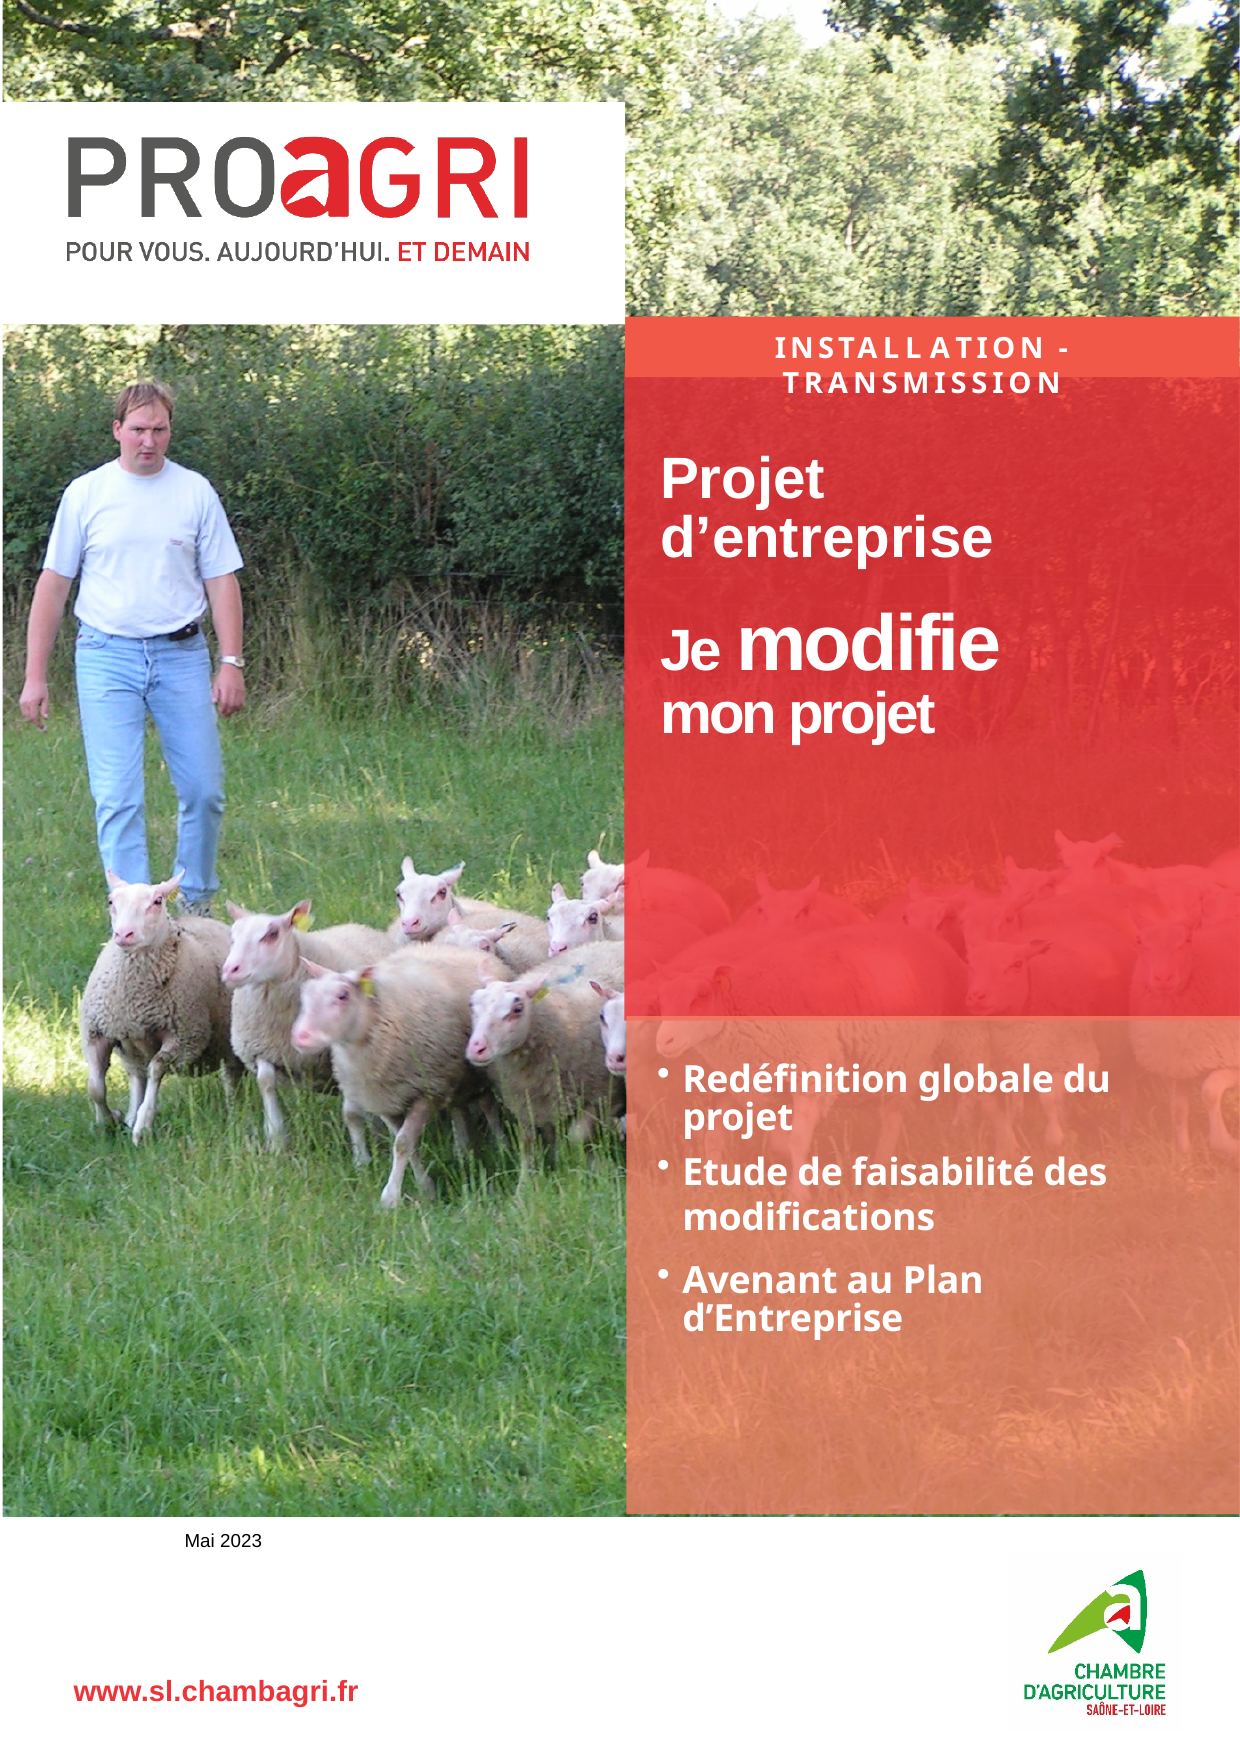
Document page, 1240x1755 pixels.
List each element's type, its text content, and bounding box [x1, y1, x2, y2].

picture [2, 0, 1240, 101]
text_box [0, 101, 1240, 1515]
picture [1007, 1553, 1183, 1731]
text_box Mai 2023 [169, 1522, 322, 1559]
text_box www.sl.chambagri.fr [20, 1664, 474, 1715]
picture [44, 126, 551, 270]
